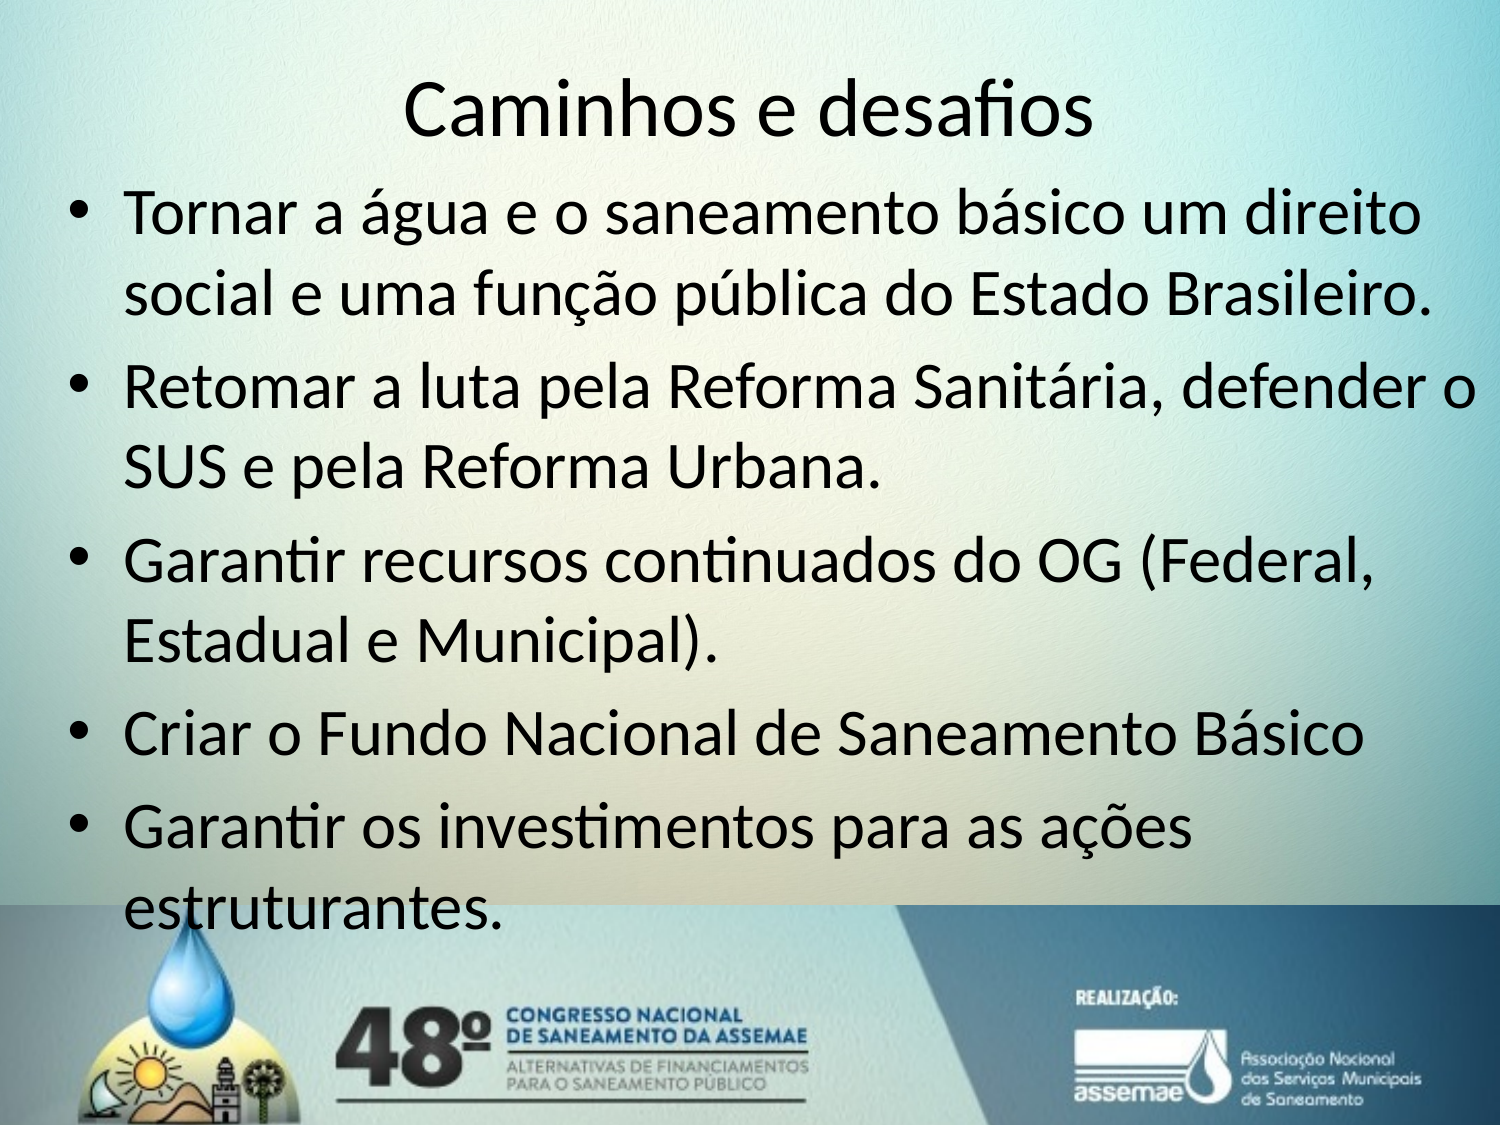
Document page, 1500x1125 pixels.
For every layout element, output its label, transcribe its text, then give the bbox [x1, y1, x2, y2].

title Caminhos e desafios [75, 45, 1425, 160]
picture [0, 0, 1500, 1125]
list Tornar a água e o saneamento básico um direito social e uma função pública do Estado Brasileiro. Retomar a luta pela Reforma Sanitária, defender o SUS e pela Reforma Urbana. Garantir recursos continuados do OG (Federal, Estadual e Municipal). Criar o Fundo Nacional de Saneamento Básico Garantir os investimentos para as ações estruturantes. [52, 160, 1500, 951]
